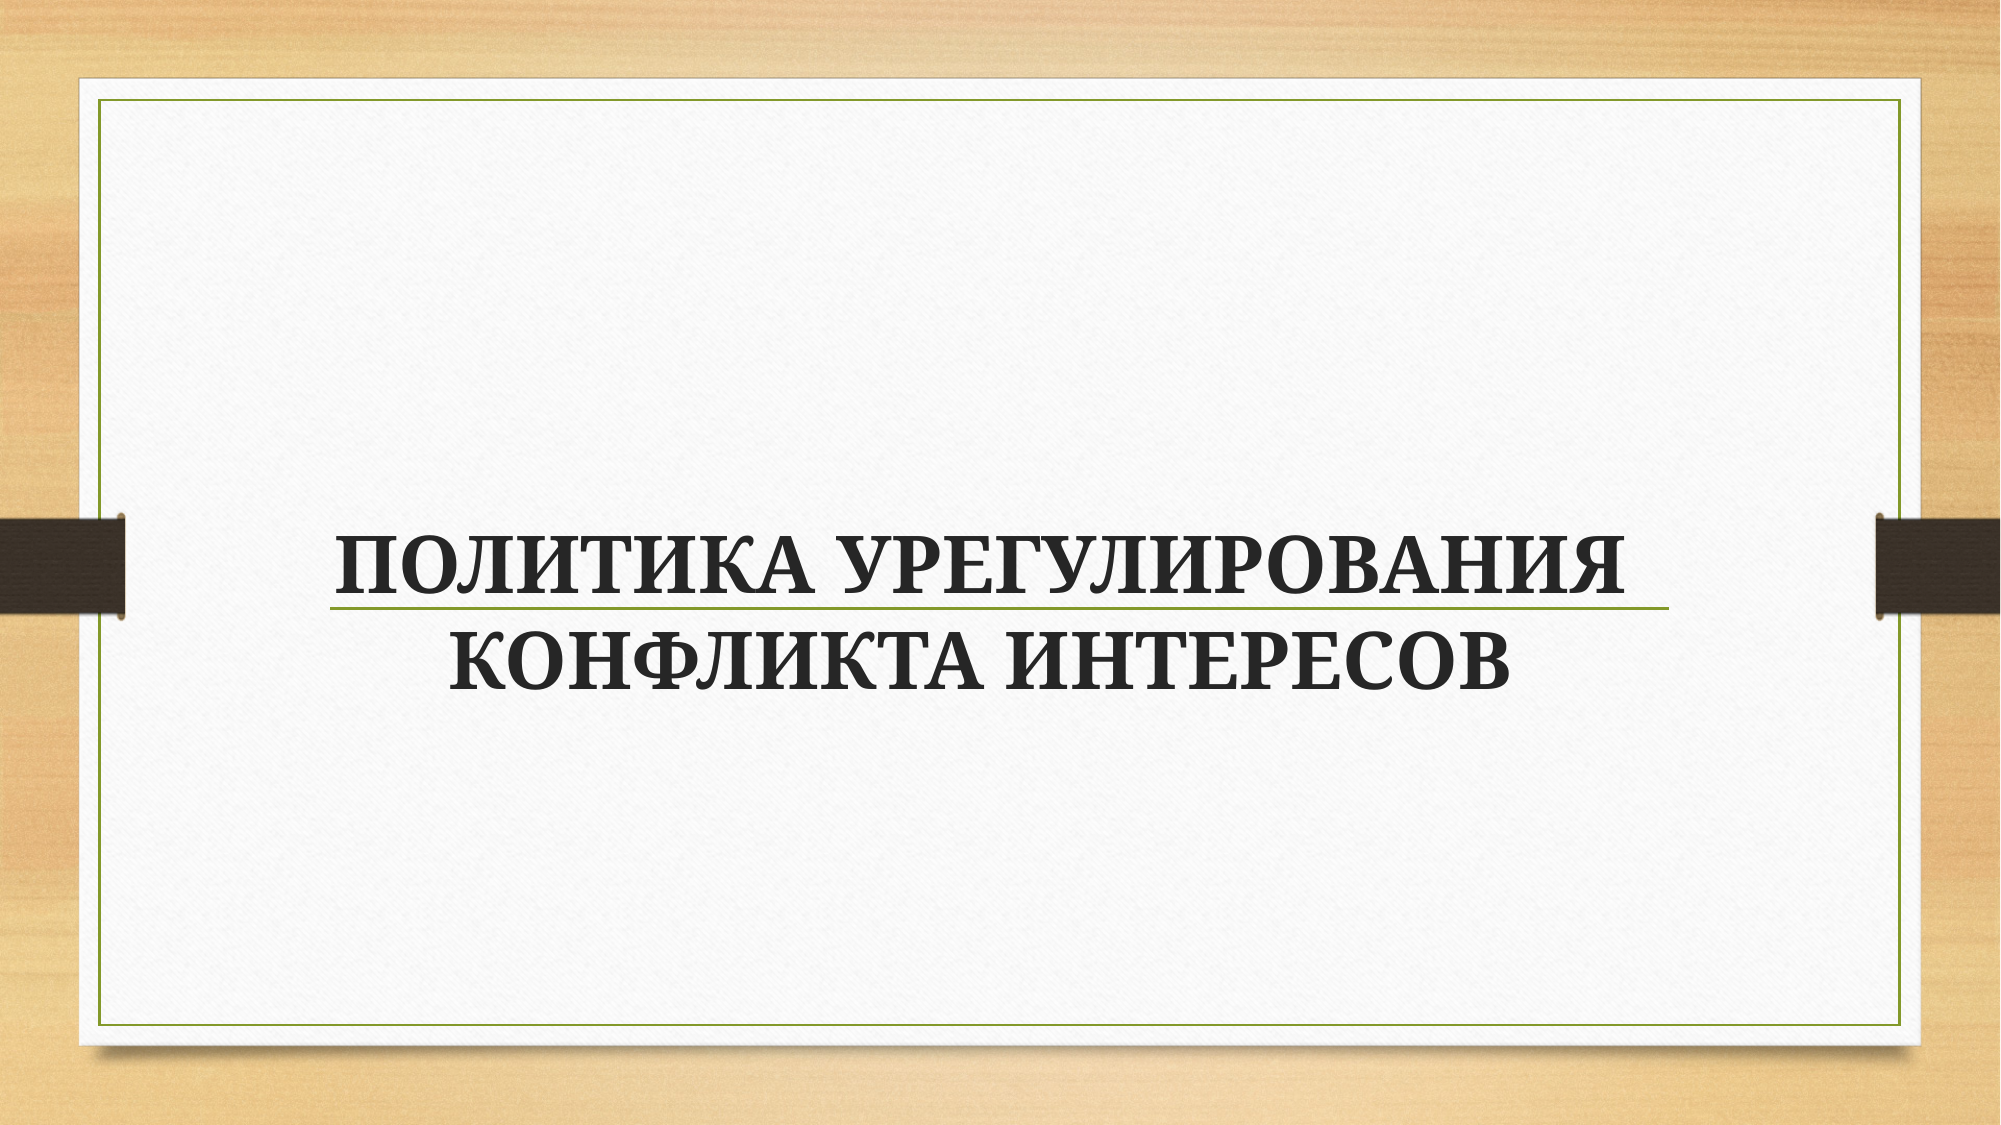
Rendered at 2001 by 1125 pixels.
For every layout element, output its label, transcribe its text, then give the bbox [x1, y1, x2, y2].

title Политика урегулирования конфликта интересов [311, 413, 1650, 713]
picture [0, 0, 2001, 1125]
